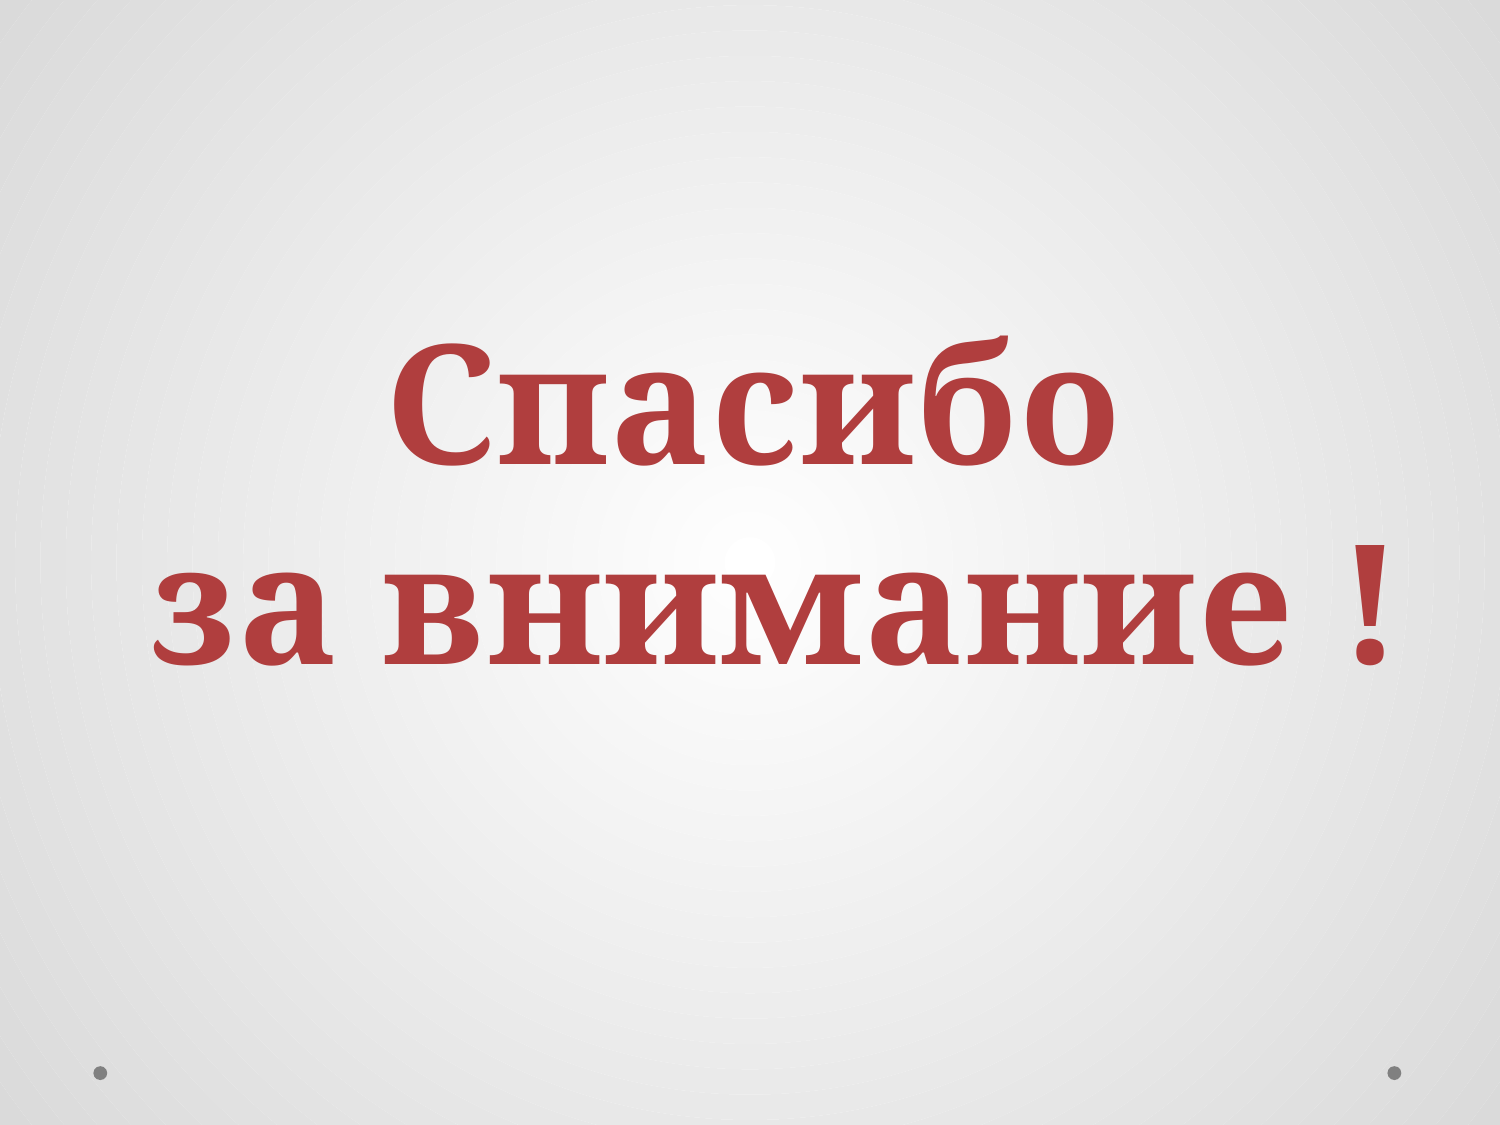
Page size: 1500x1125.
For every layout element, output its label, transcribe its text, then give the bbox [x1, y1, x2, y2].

text_box Спасибо за внимание ! [133, 290, 1419, 706]
